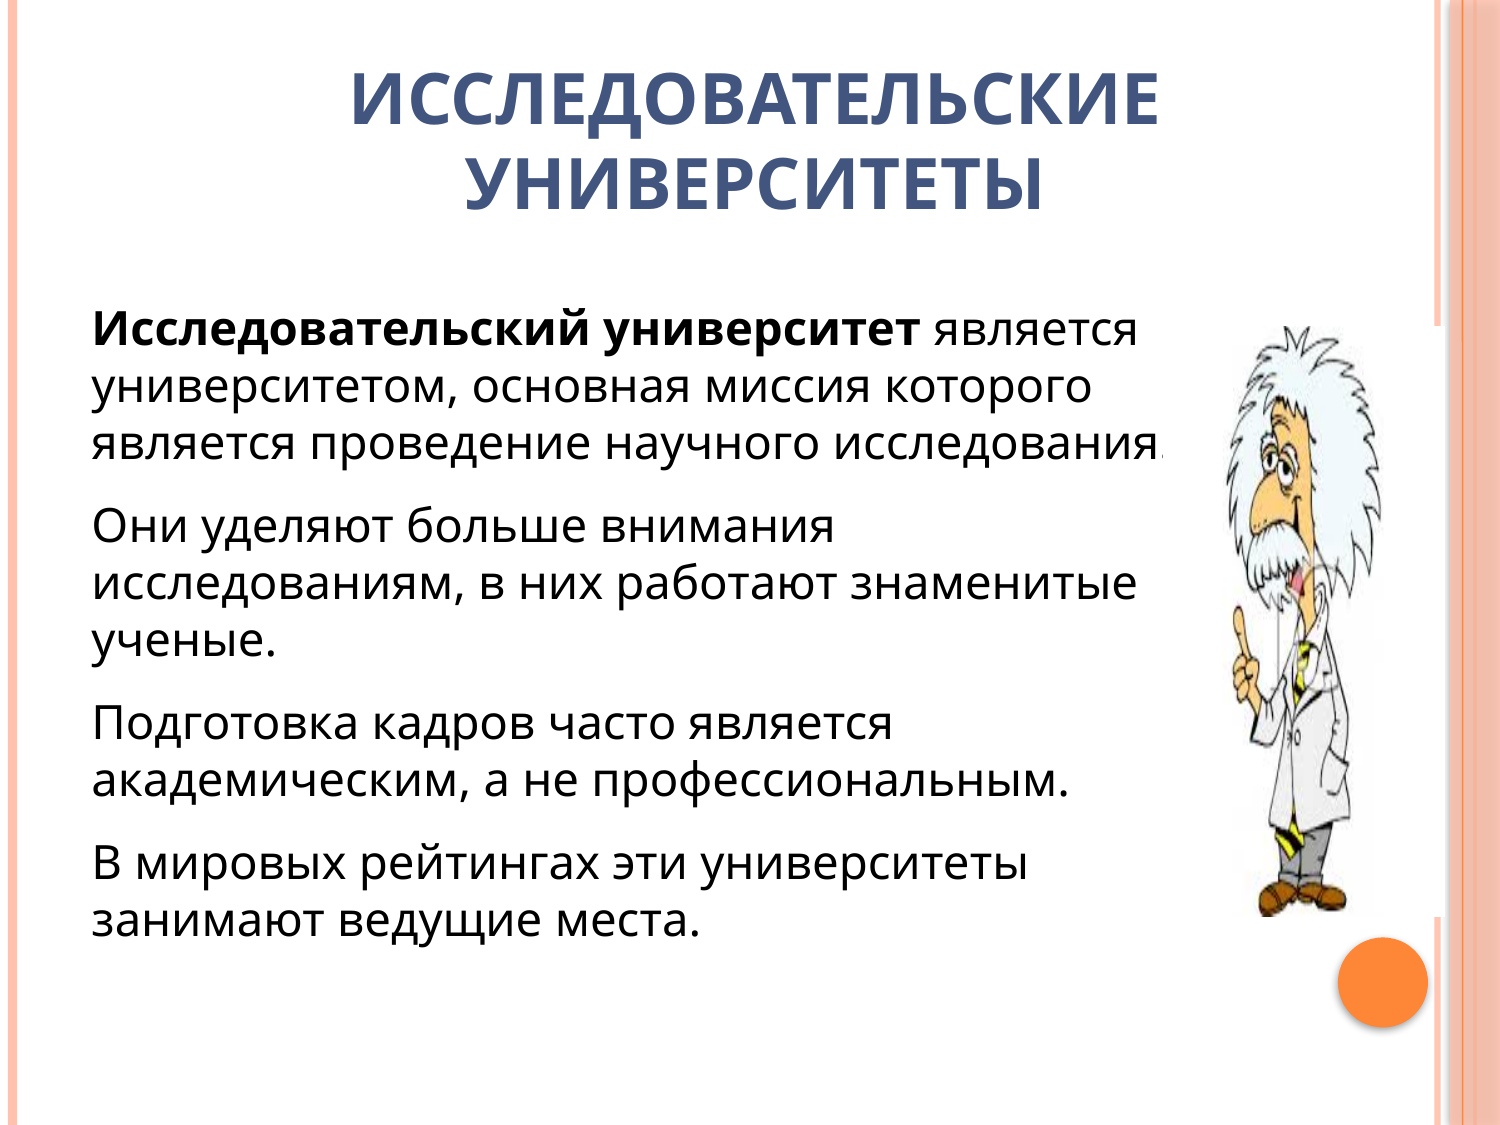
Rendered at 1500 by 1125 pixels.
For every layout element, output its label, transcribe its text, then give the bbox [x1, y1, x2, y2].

list Исследовательский университет является университетом, основная миссия которого является проведение научного исследования. Они уделяют больше внимания исследованиям, в них работают знаменитые ученые. Подготовка кадров часто является академическим, а не профессиональным. В мировых рейтингах эти университеты занимают ведущие места. [76, 290, 1188, 1020]
picture [1162, 325, 1445, 918]
title Исследовательские университеты [75, 45, 1436, 232]
